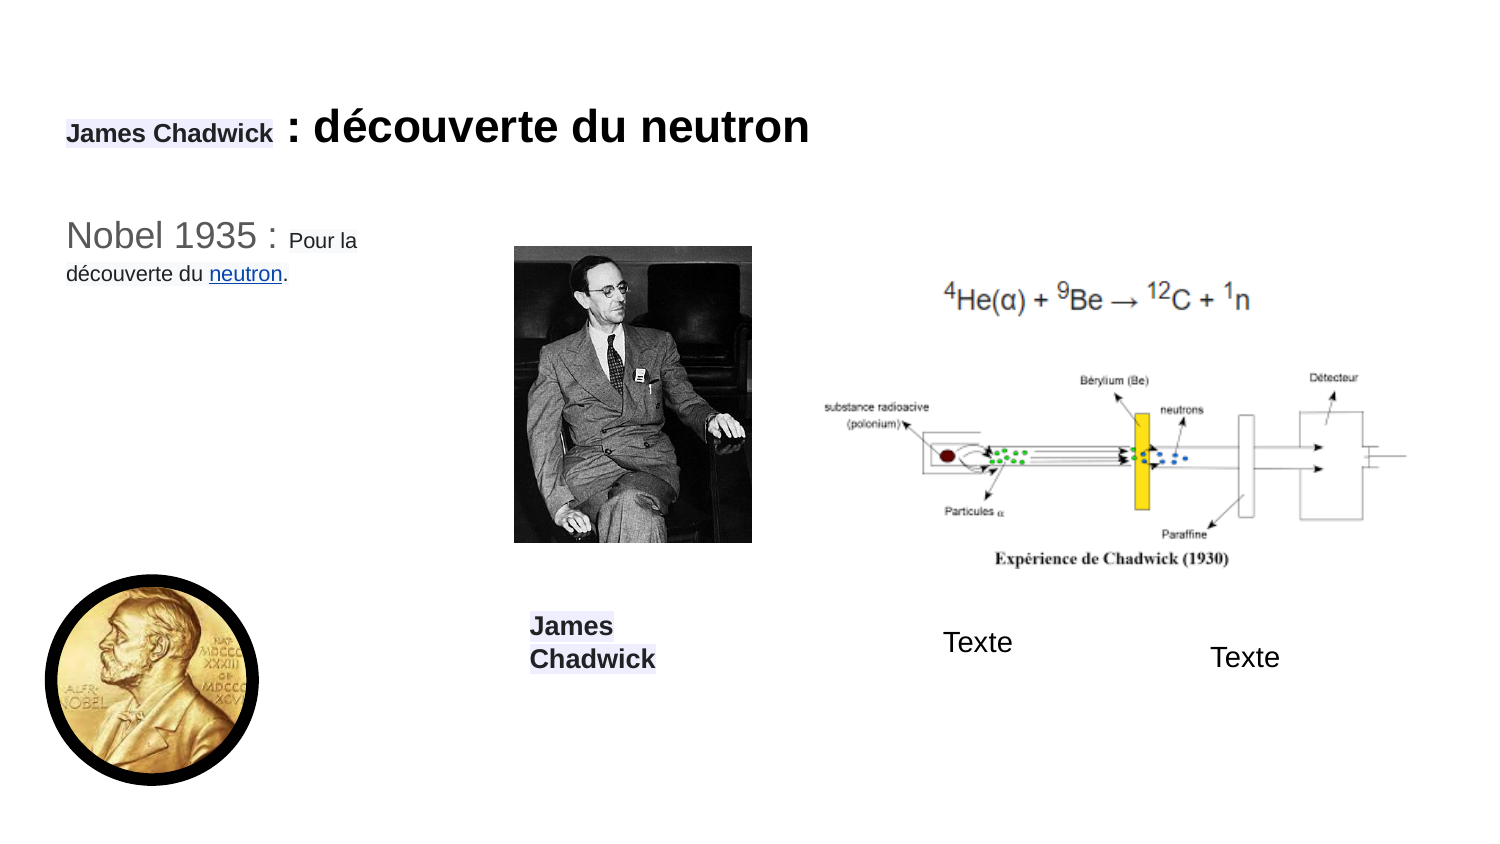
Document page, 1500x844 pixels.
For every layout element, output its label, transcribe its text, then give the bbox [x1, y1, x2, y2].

picture [50, 580, 253, 780]
text_box James Chadwick [514, 593, 752, 689]
text_box Texte [927, 608, 1105, 674]
title James Chadwick : découverte du neutron [51, 72, 1449, 167]
picture [804, 369, 1425, 569]
text_box Texte [1195, 623, 1500, 689]
picture [514, 246, 752, 543]
picture [927, 264, 1279, 334]
list Nobel 1935 : Pour la découverte du neutron. [51, 189, 454, 560]
